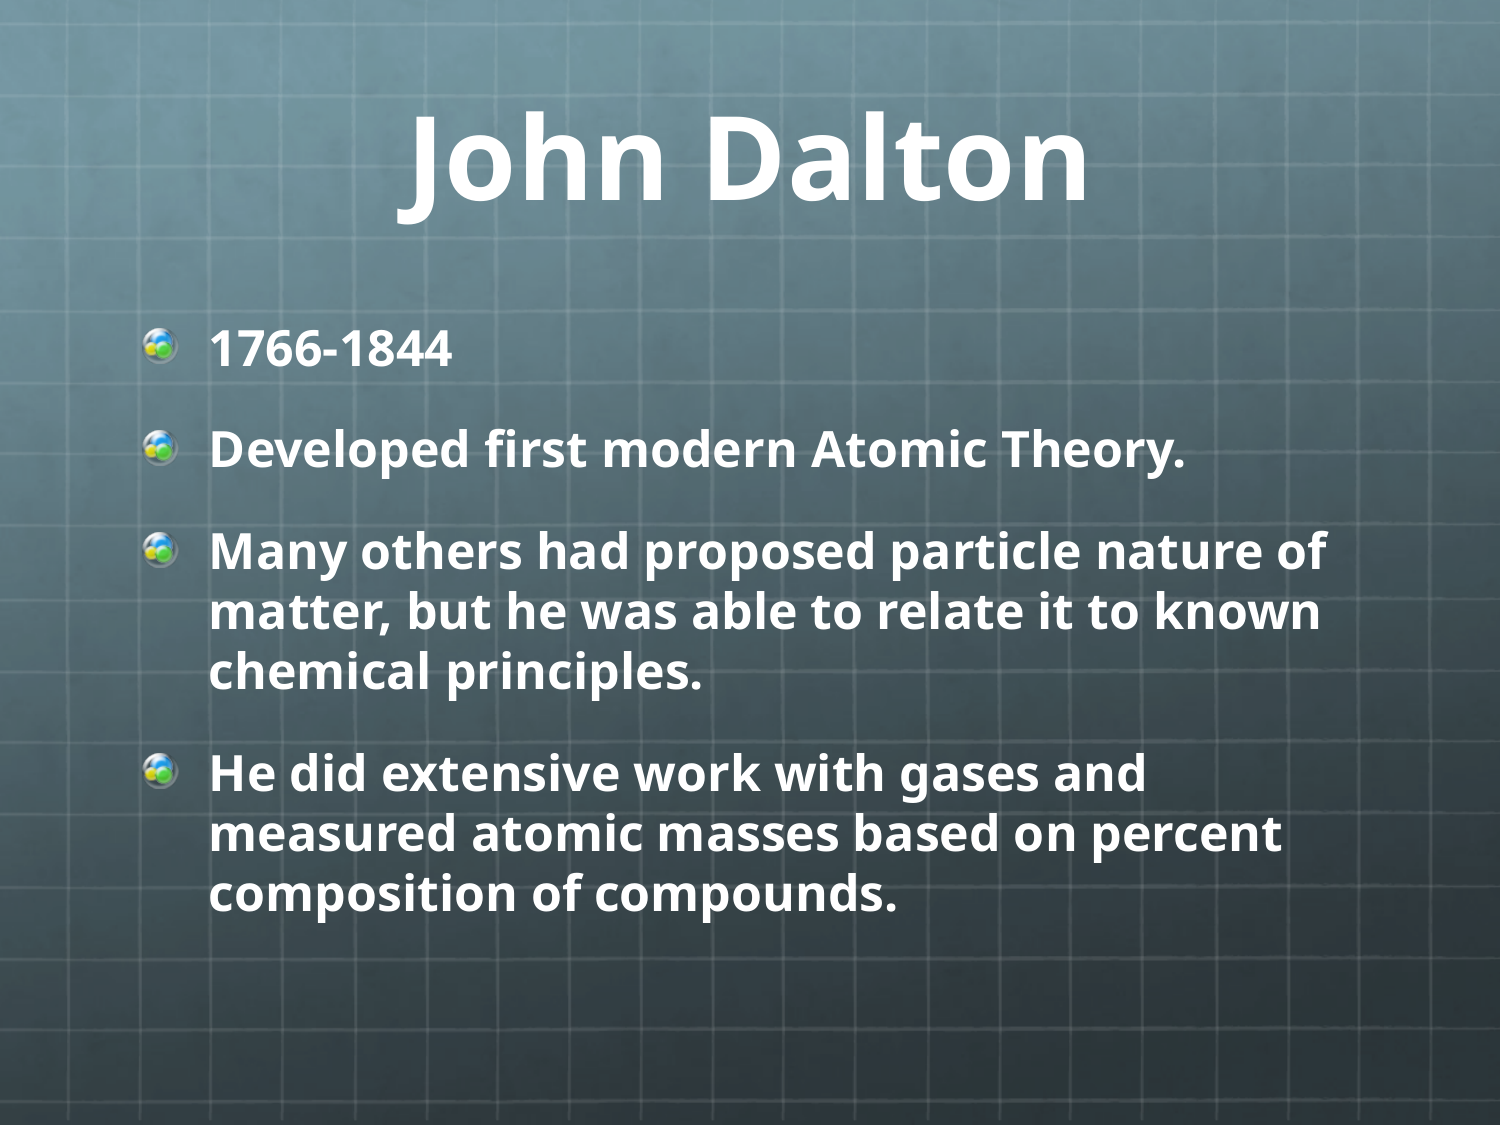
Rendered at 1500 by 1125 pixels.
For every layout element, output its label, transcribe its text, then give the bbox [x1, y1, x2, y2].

picture [0, 0, 1500, 1125]
list 1766-1844 Developed first modern Atomic Theory. Many others had proposed particle nature of matter, but he was able to relate it to known chemical principles. He did extensive work with gases and measured atomic masses based on percent composition of compounds. [127, 308, 1372, 958]
title John Dalton [127, 17, 1372, 289]
